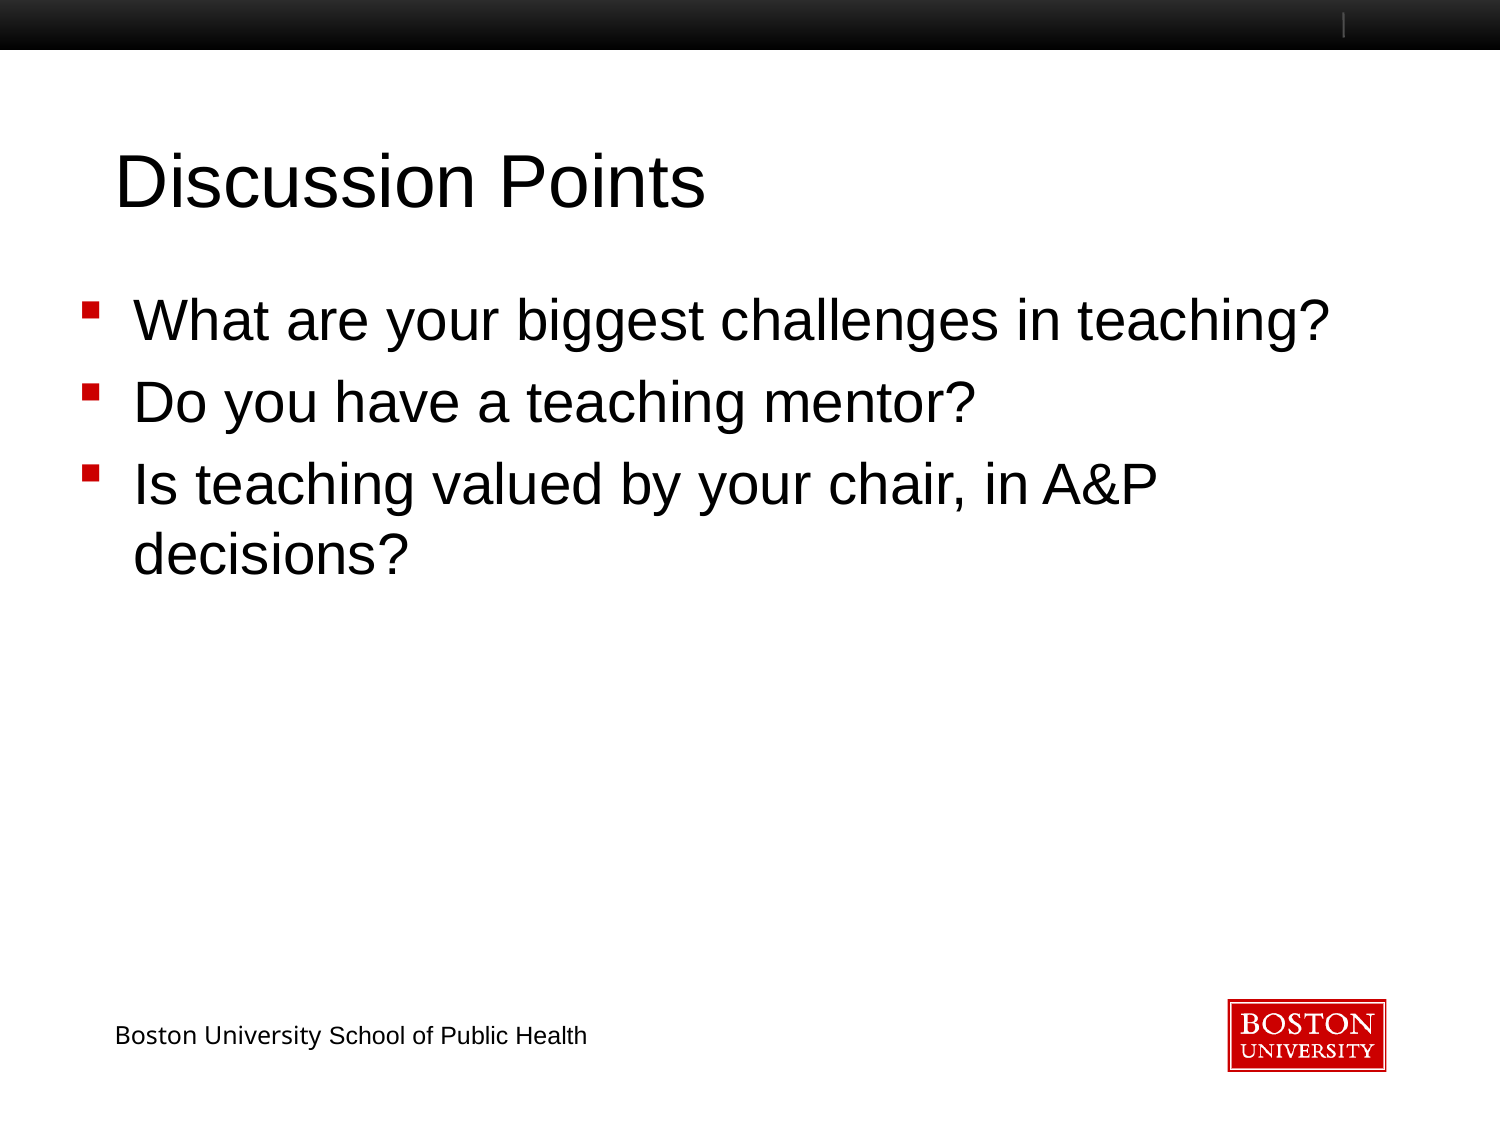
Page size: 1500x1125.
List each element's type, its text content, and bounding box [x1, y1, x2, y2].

list What are your biggest challenges in teaching? Do you have a teaching mentor? Is teaching valued by your chair, in A&P decisions? [62, 274, 1413, 788]
title Discussion Points [99, 124, 1401, 238]
